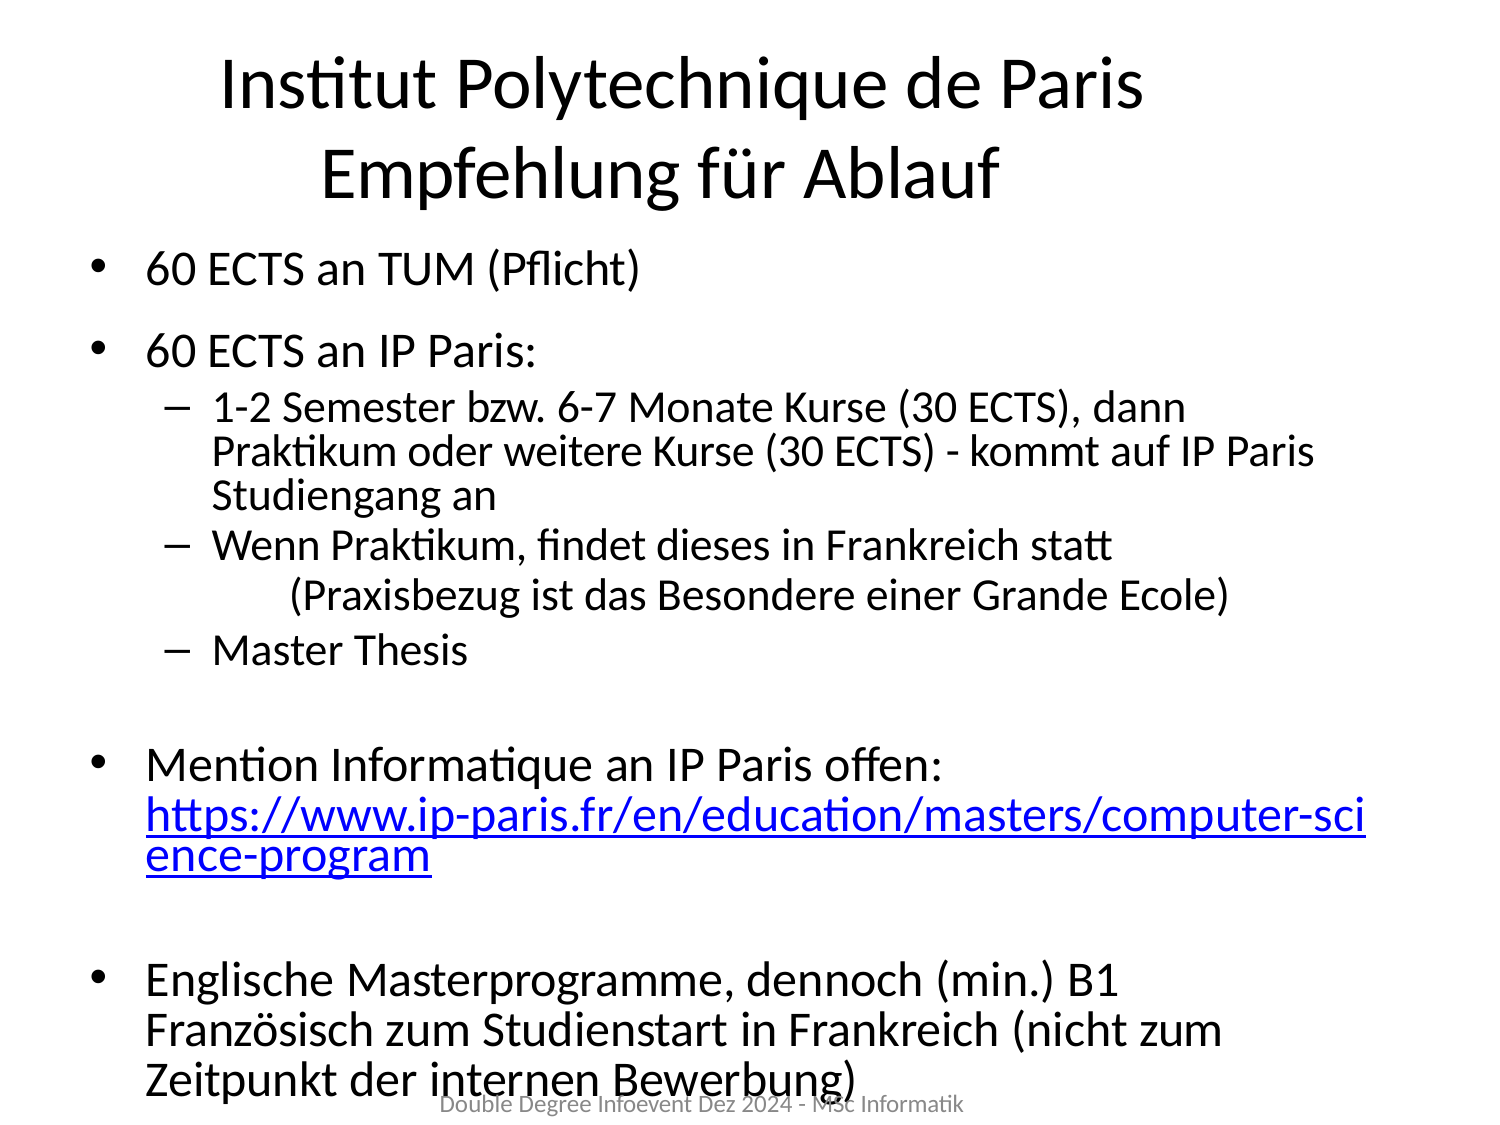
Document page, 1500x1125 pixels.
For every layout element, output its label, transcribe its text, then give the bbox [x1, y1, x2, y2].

text_box Double Degree Infoevent Dez 2024 - MSc Informatik [437, 1091, 970, 1118]
title Institut Polytechnique de Paris Empfehlung für Ablauf [217, 31, 1250, 221]
text_box 60 ECTS an TUM (Pflicht) 60 ECTS an IP Paris: 1-2 Semester bzw. 6-7 Monate Kurse (30 ECTS), dann Praktikum oder weitere Kurse (30 ECTS) - kommt auf IP Paris Studiengang an Wenn Praktikum, findet dieses in Frankreich statt (Praxisbezug ist das Besondere einer Grande Ecole) Master Thesis Mention Informatique an IP Paris offen: https://www.ip-paris.fr/en/education/masters/computer-science-program Englische Masterprogramme, dennoch (min.) B1 Französisch zum Studienstart in Frankreich (nicht zum Zeitpunkt der internen Bewerbung) [87, 233, 1380, 1067]
